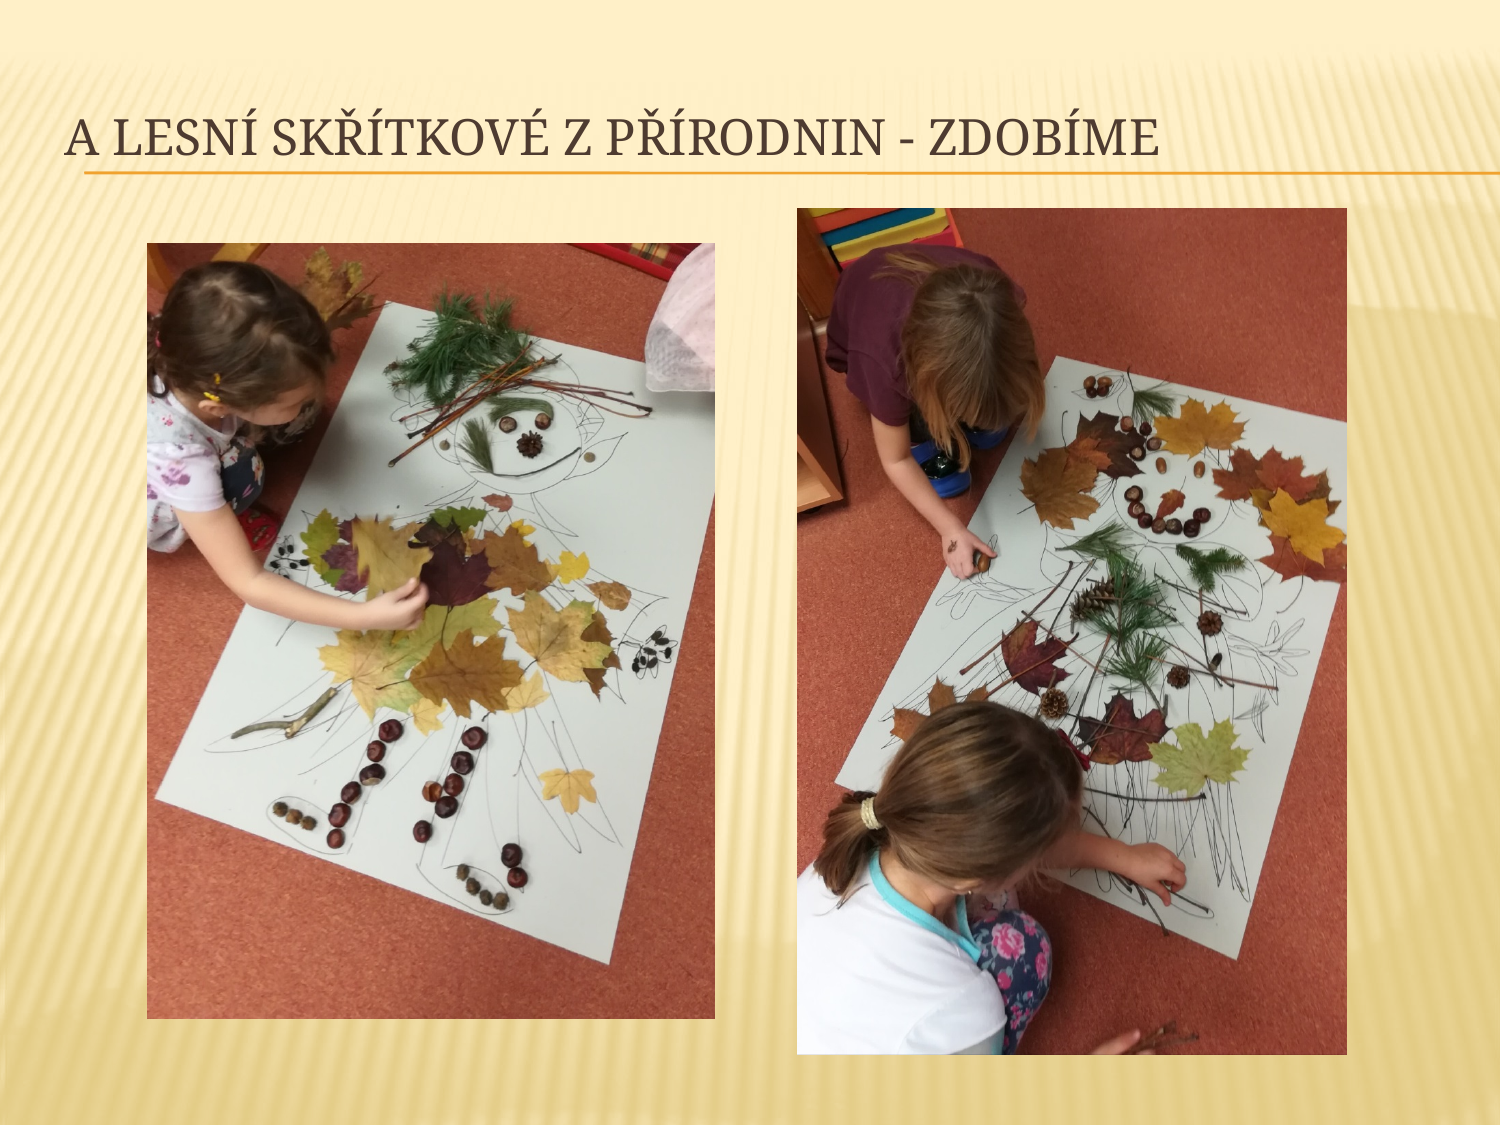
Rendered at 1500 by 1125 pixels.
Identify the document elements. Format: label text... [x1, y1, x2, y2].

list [796, 207, 1347, 1055]
title A LESNÍ SKŘÍTKOVÉ Z PŘÍRODNIN - ZDOBÍME [49, 75, 1475, 197]
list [147, 243, 715, 1019]
